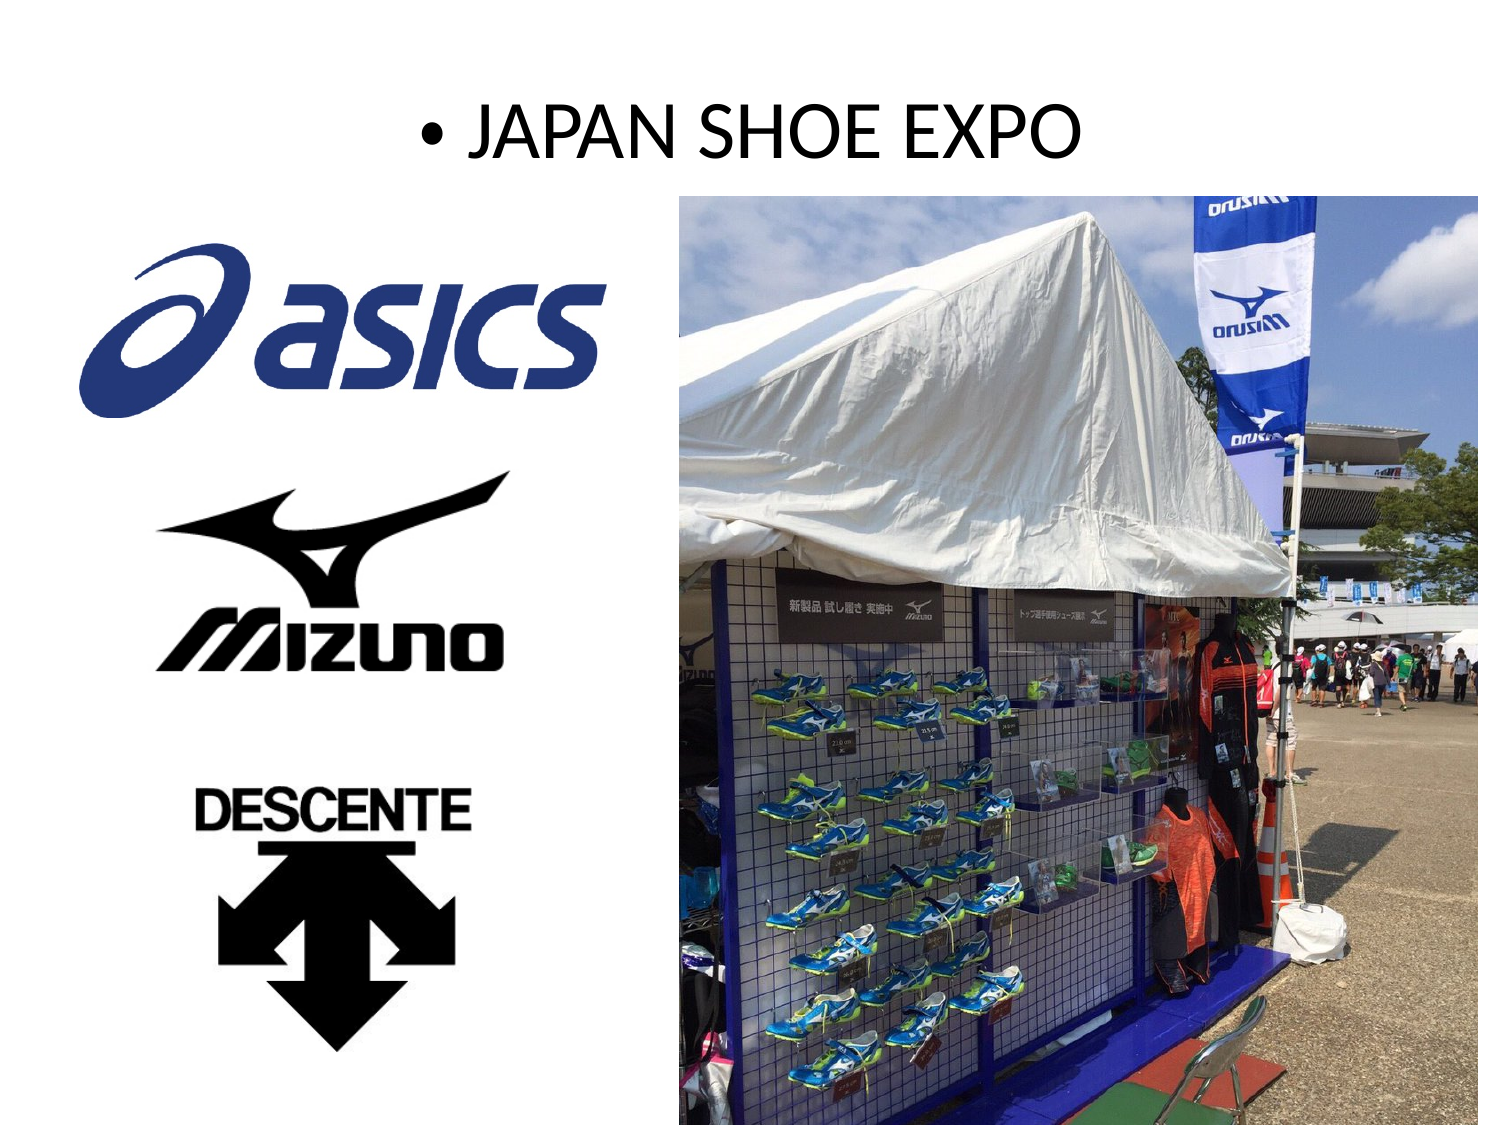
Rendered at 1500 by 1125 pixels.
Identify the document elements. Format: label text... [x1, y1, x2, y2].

picture [76, 243, 607, 1053]
title ・JAPAN SHOE EXPO [76, 54, 1427, 197]
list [678, 196, 1478, 1125]
